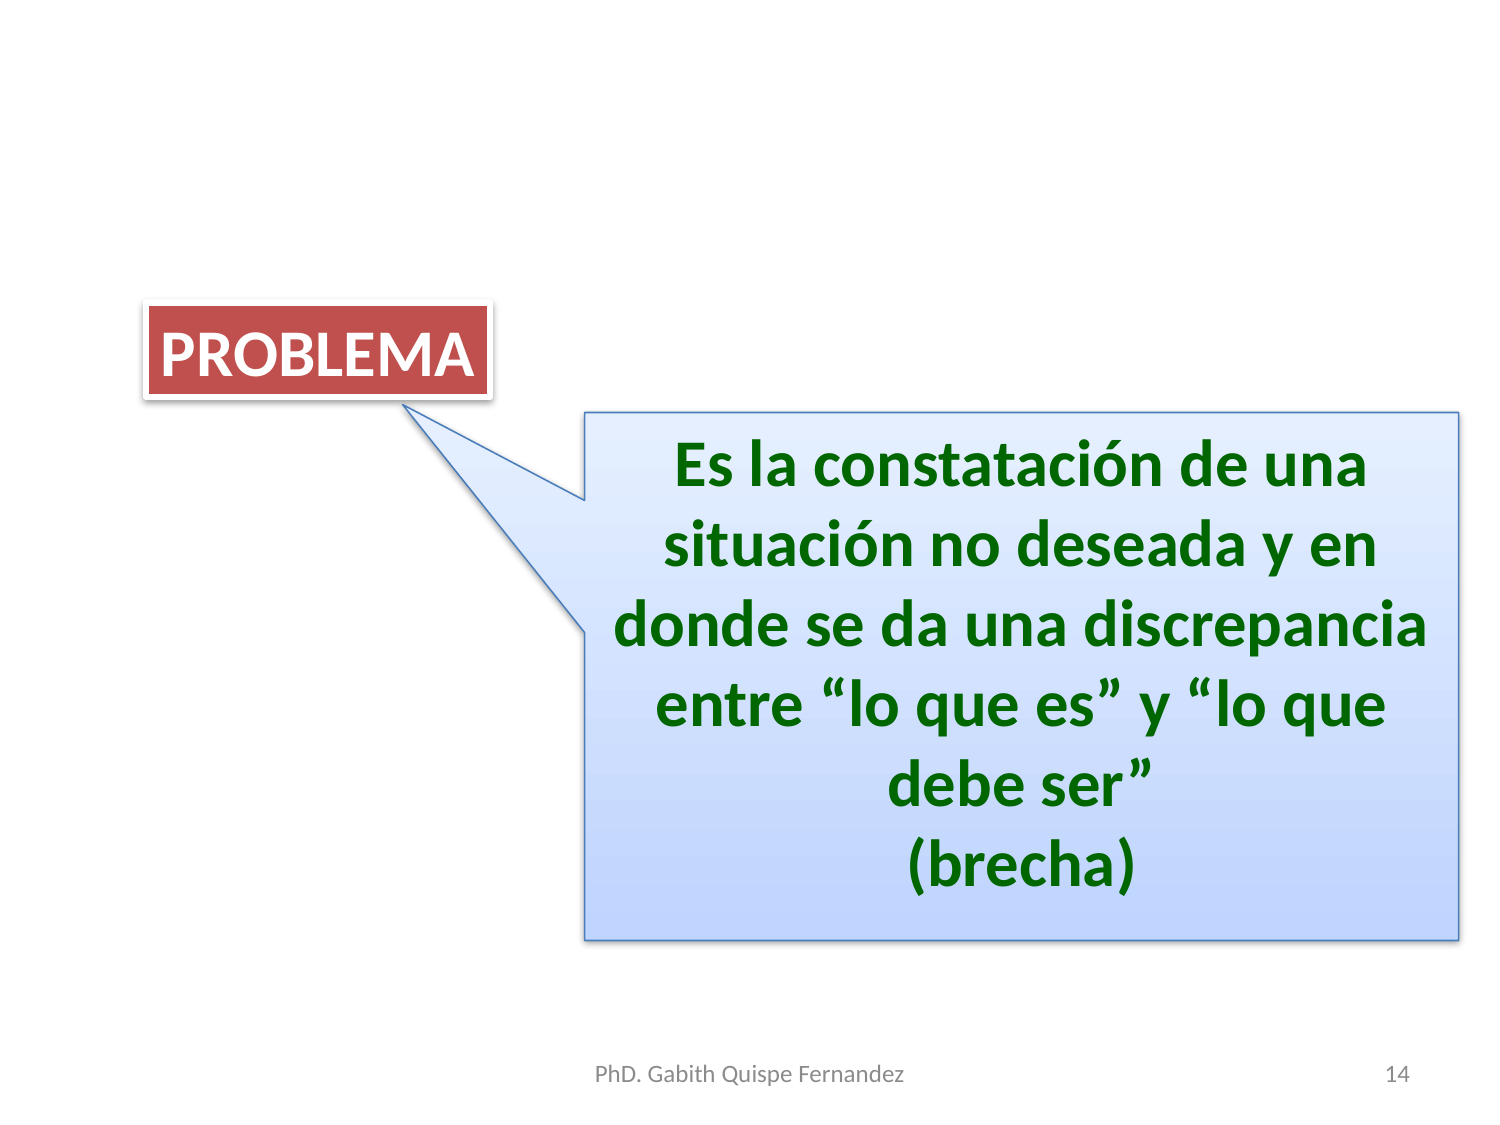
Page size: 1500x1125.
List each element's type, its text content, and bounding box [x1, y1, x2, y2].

footer PhD. Gabith Quispe Fernandez [512, 1042, 988, 1103]
text_box PROBLEMA [143, 299, 493, 400]
slide_number 14 [1074, 1042, 1425, 1103]
text_box Es la constatación de una situación no deseada y en donde se da una discrepancia entre “lo que es” y “lo que debe ser” (brecha) [401, 403, 1460, 942]
